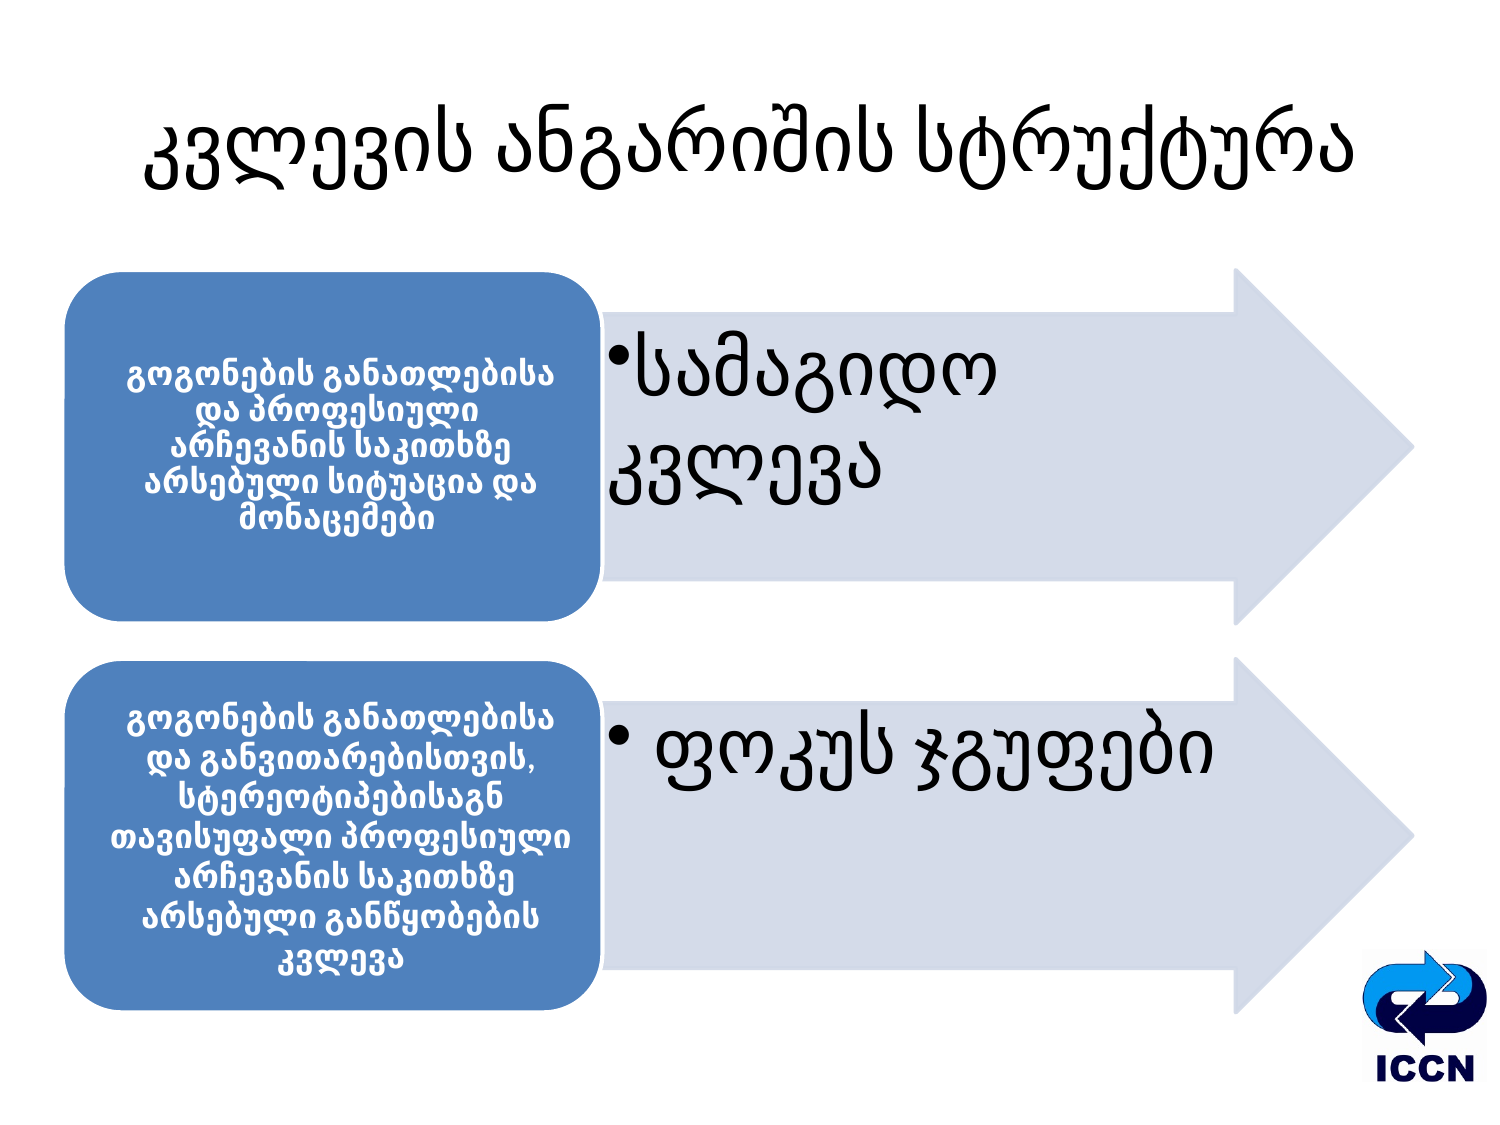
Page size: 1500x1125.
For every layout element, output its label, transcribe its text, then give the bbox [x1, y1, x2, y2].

title კვლევის ანგარიშის სტრუქტურა [75, 45, 1425, 233]
picture [1362, 949, 1487, 1082]
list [62, 269, 1413, 1013]
